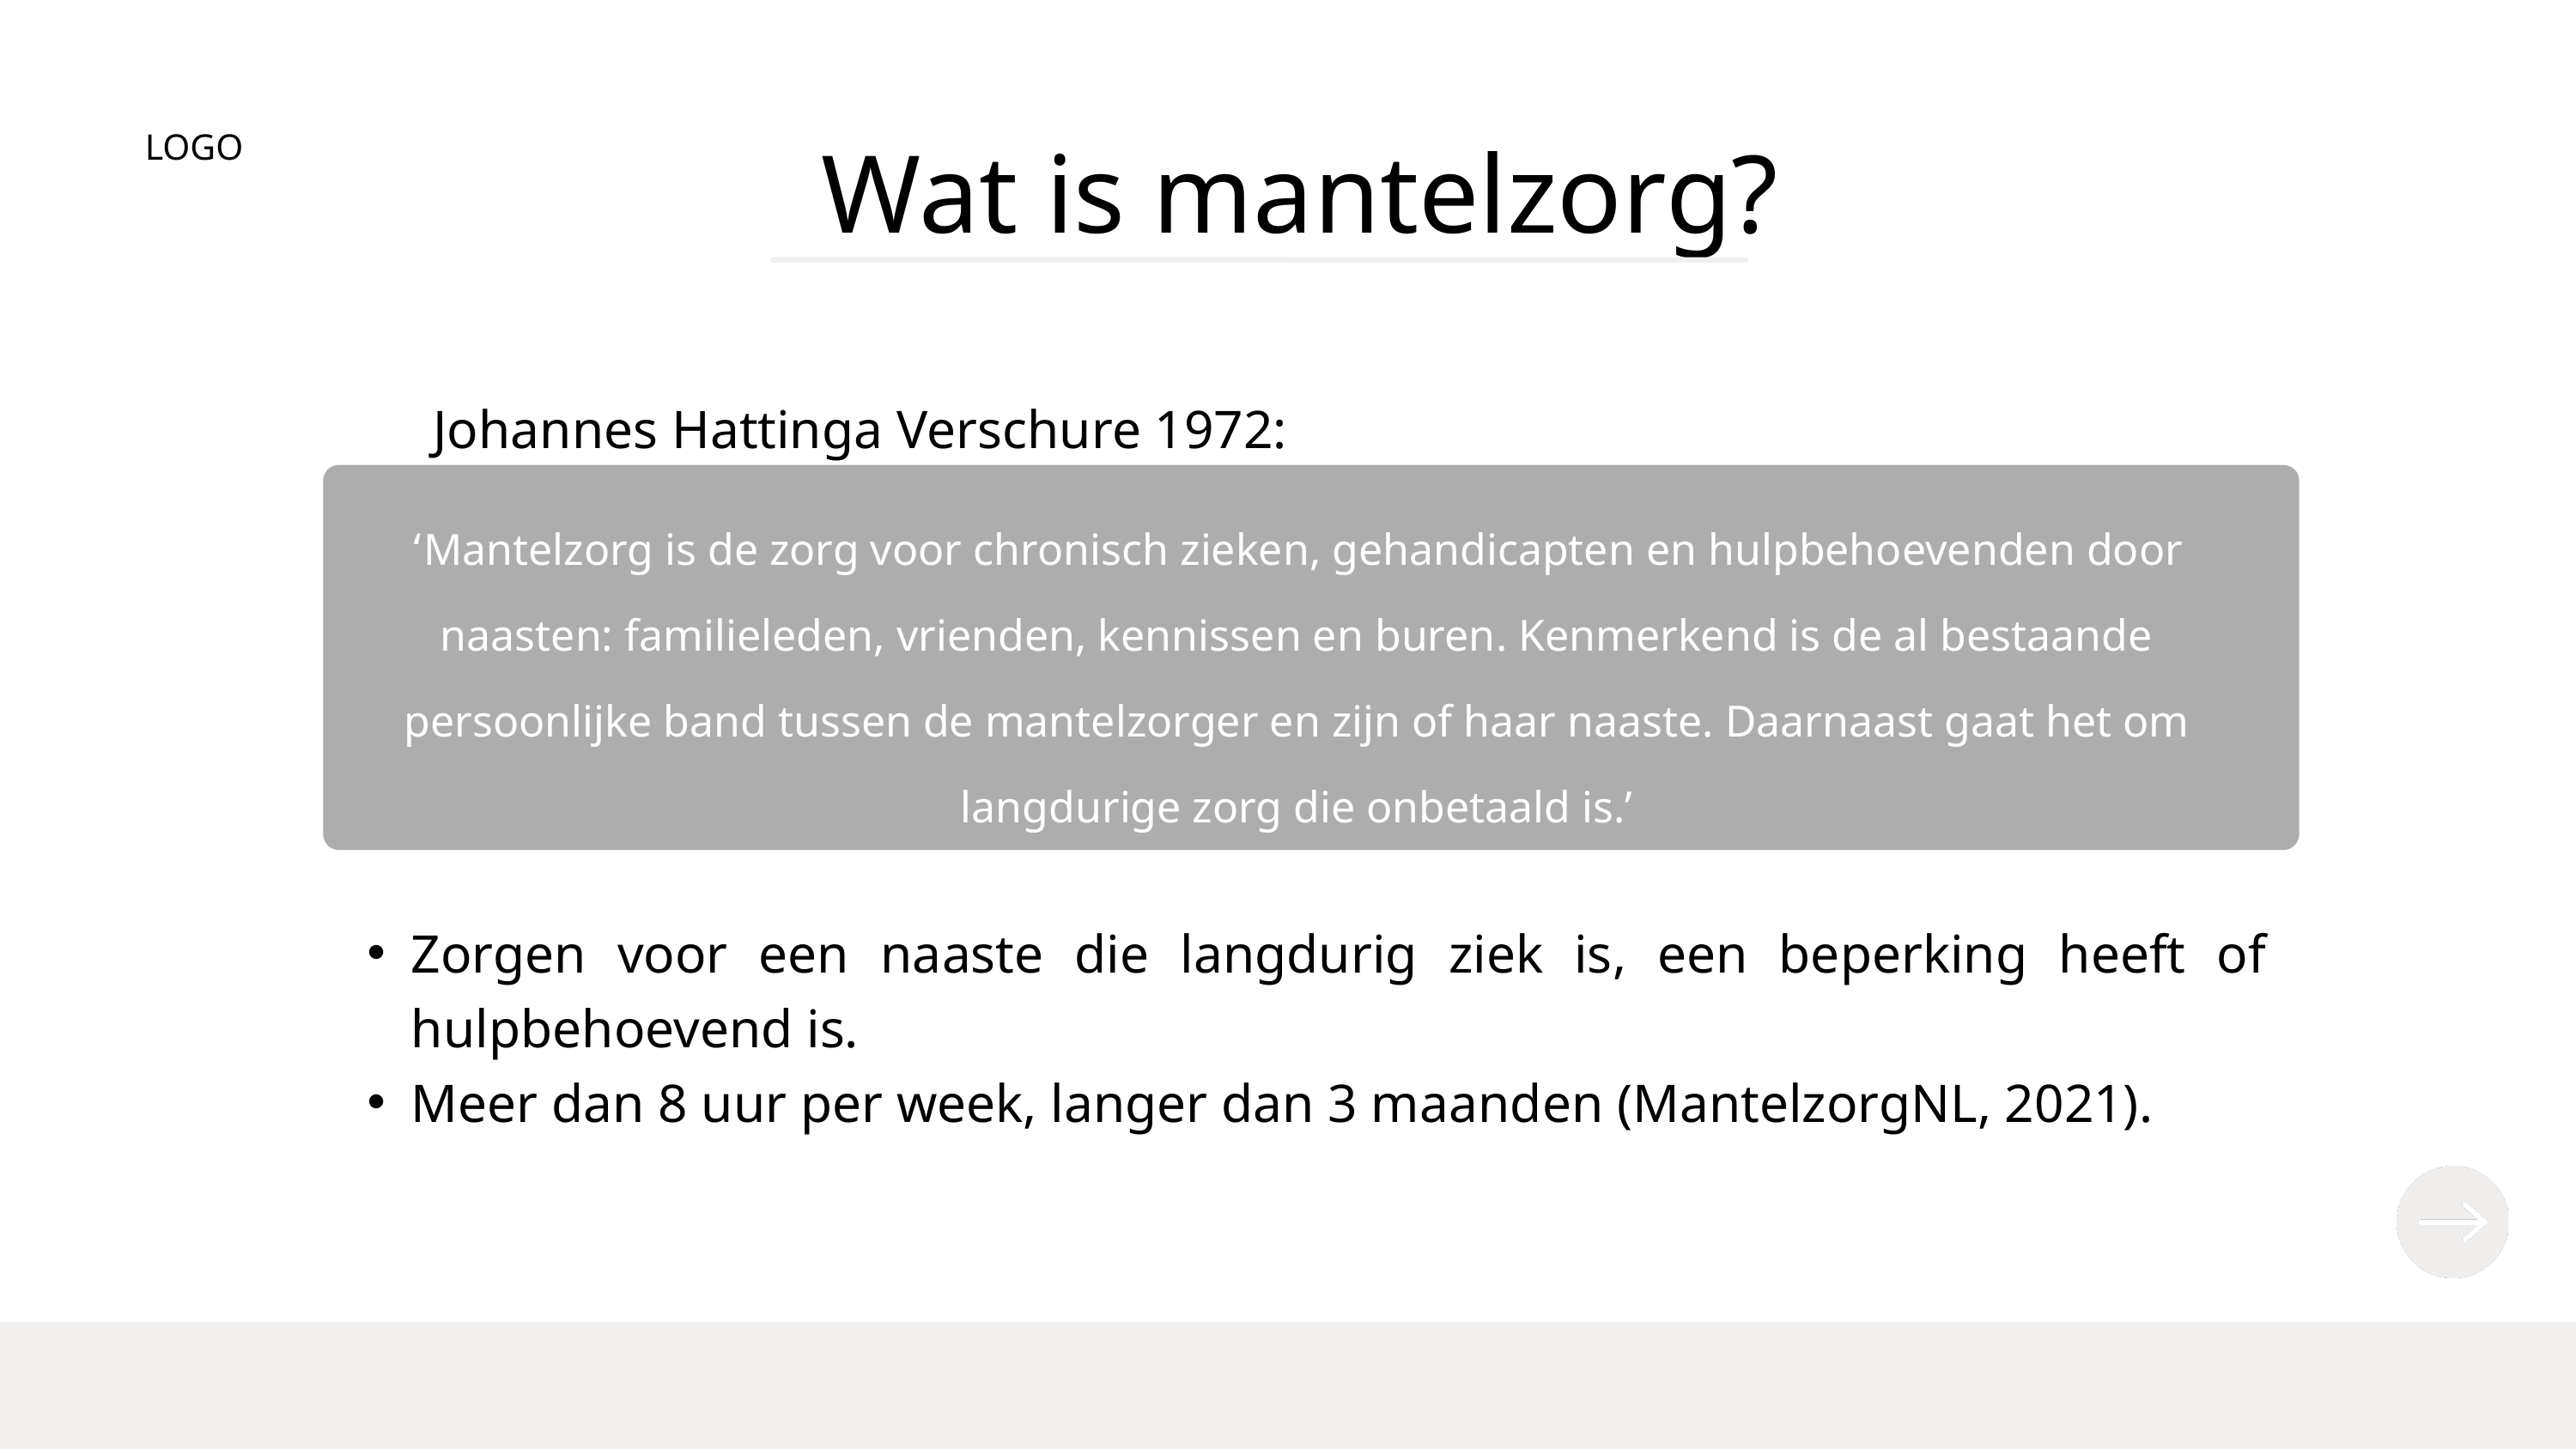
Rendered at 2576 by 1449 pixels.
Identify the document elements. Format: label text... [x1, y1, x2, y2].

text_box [0, 1321, 2576, 1449]
text_box Johannes Hattinga Verschure 1972: [433, 355, 1409, 459]
text_box Zorgen voor een naaste die langdurig ziek is, een beperking heeft of hulpbehoevend is. Meer dan 8 uur per week, langer dan 3 maanden (MantelzorgNL, 2021). [323, 908, 2269, 1133]
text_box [323, 464, 2300, 851]
text_box [2397, 1166, 2509, 1278]
text_box LOGO [144, 128, 342, 167]
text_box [821, 125, 2269, 317]
